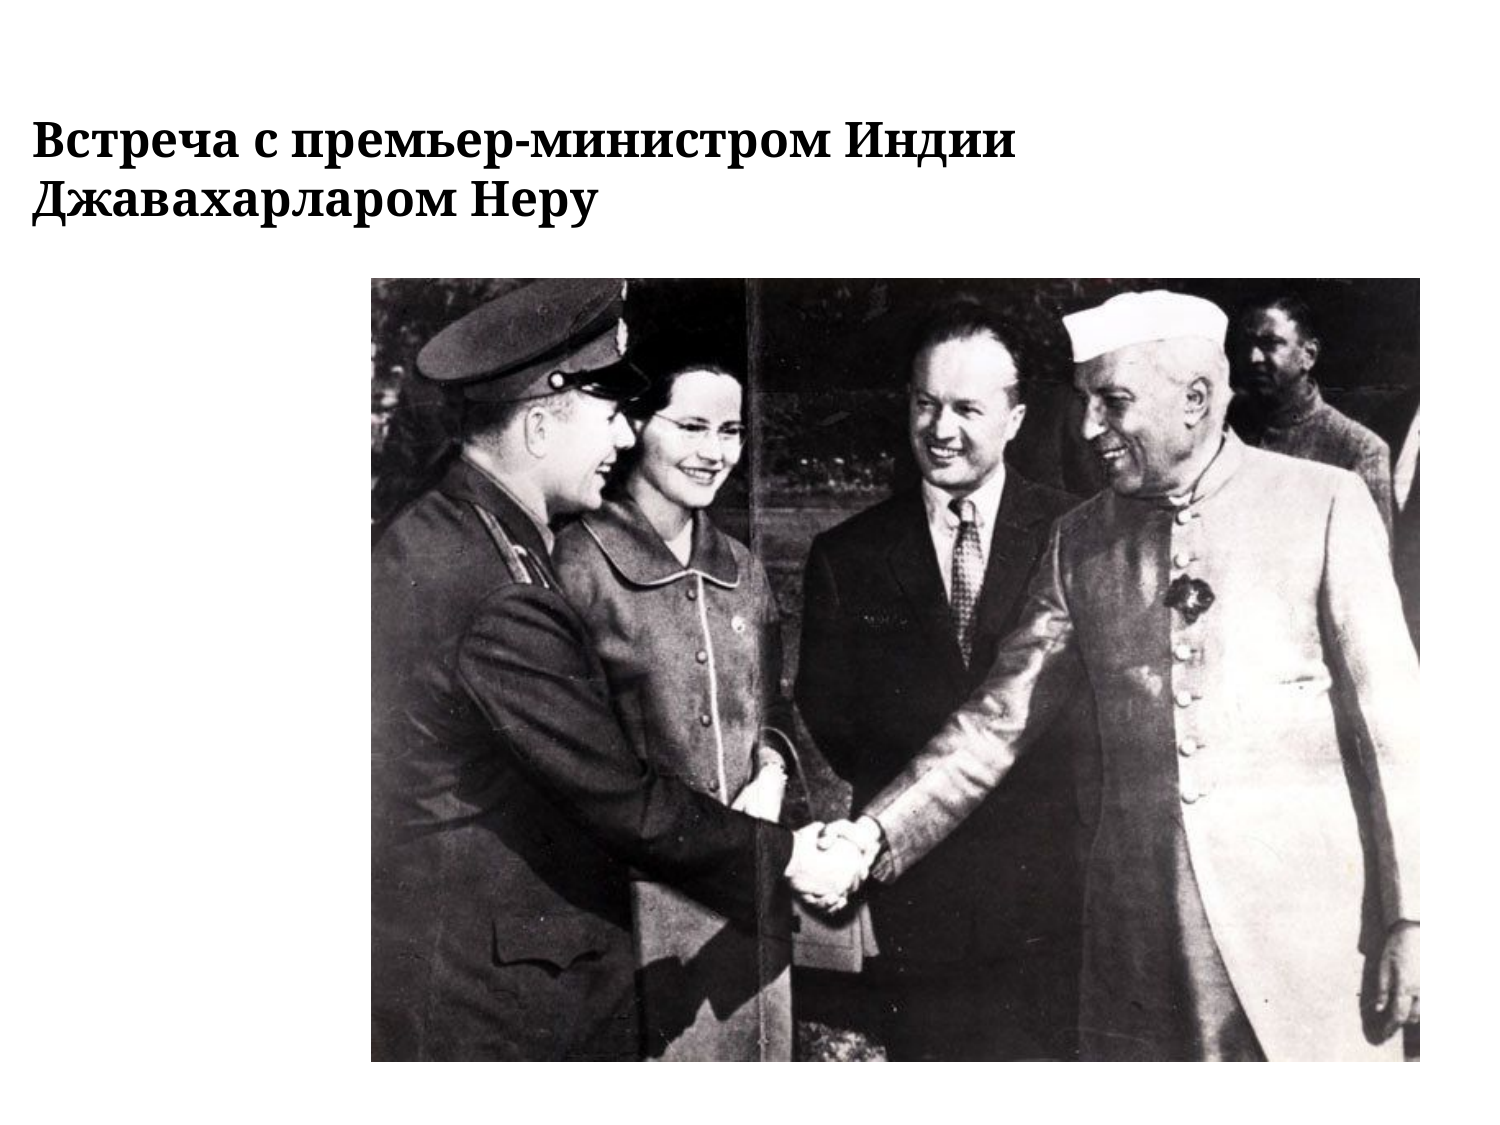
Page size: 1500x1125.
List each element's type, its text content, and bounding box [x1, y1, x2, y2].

title Встреча с премьер-министром Индии Джавахарларом Неру [17, 42, 1036, 234]
picture [371, 278, 1420, 1062]
